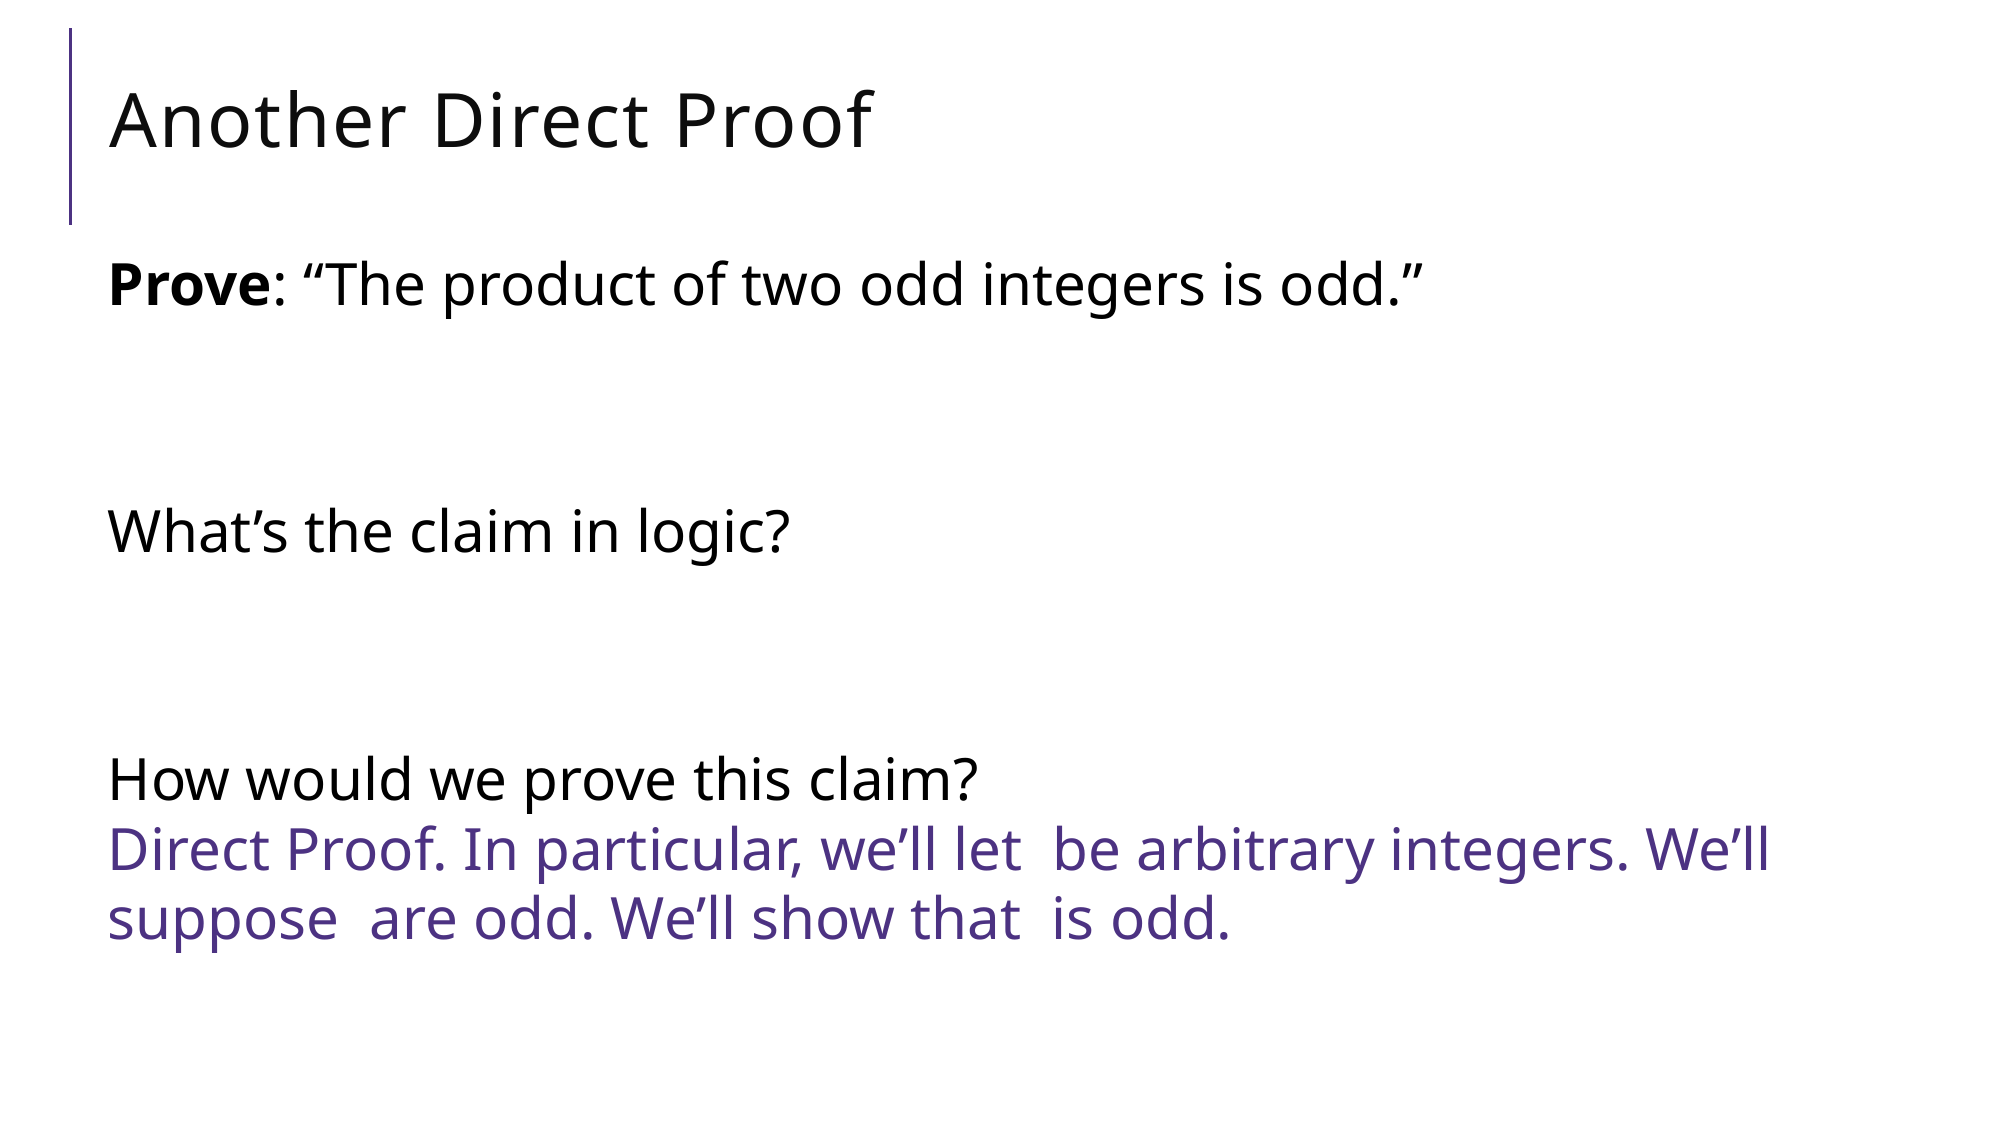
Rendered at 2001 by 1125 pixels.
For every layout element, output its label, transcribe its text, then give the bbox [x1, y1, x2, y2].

title Another Direct Proof [94, 43, 1930, 210]
